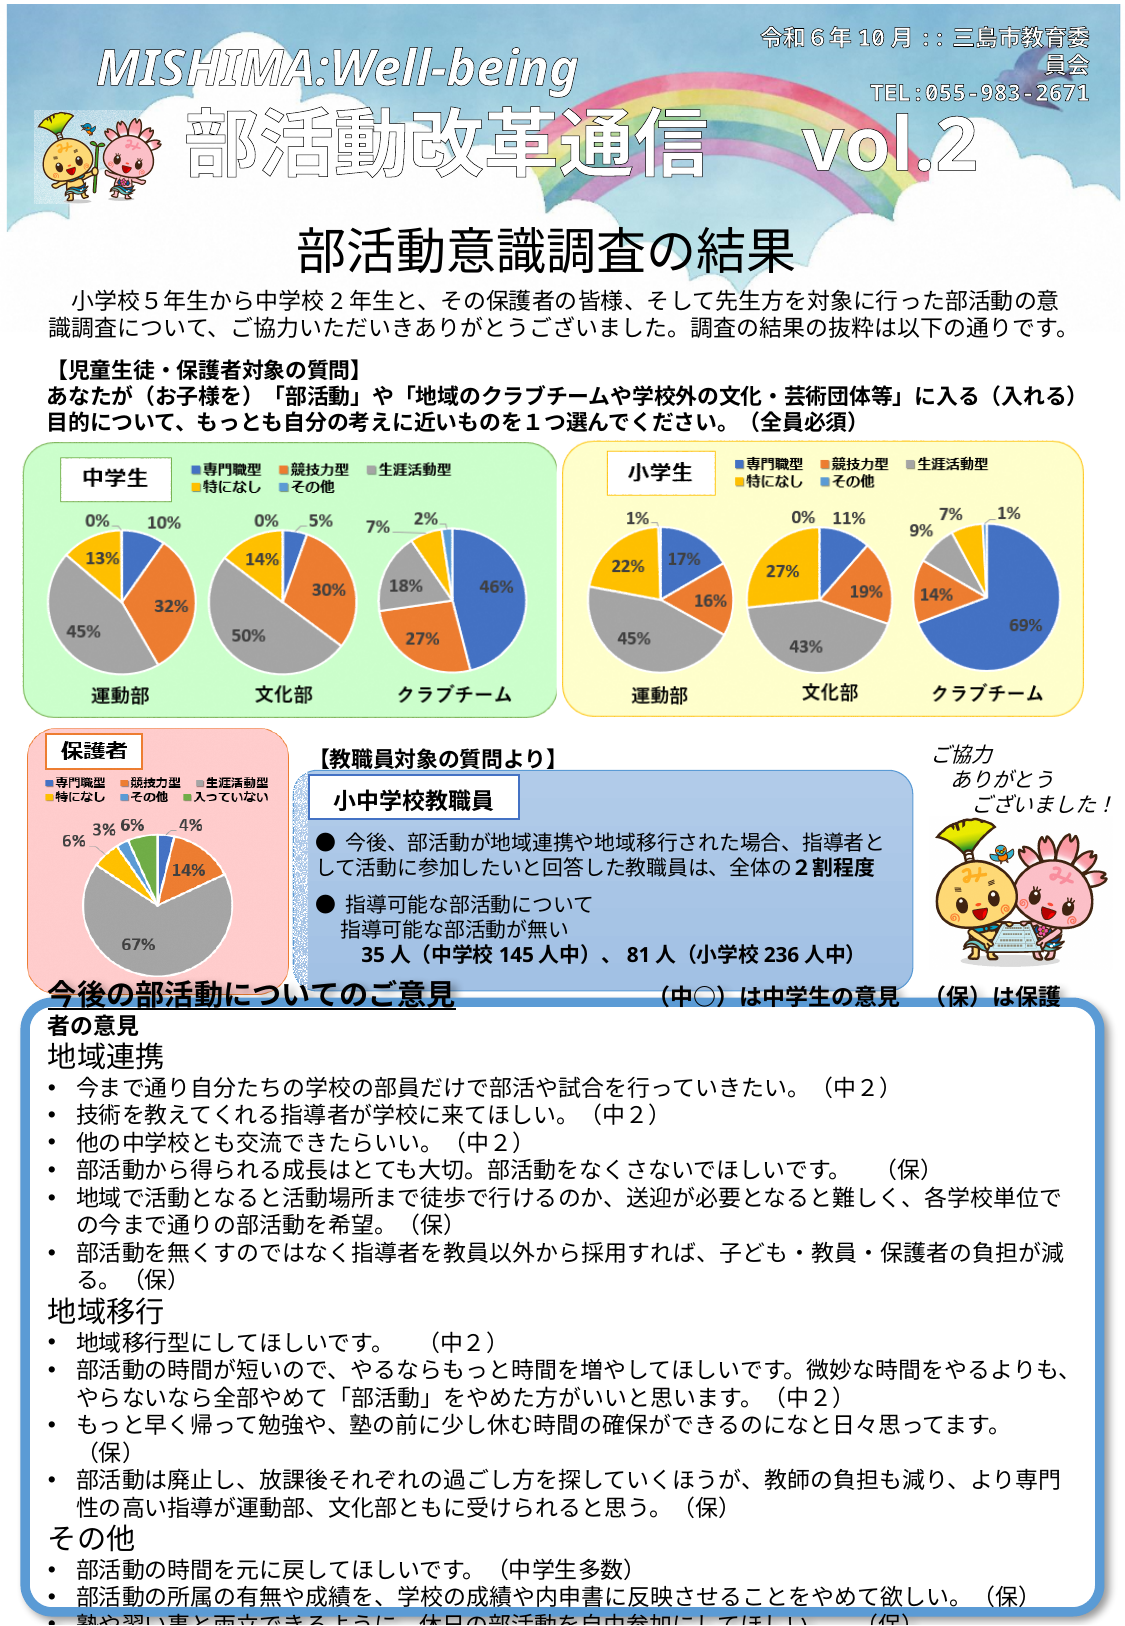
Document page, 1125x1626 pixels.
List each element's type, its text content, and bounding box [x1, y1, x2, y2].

picture [929, 816, 1113, 970]
picture [3, 434, 1091, 1003]
text_box 今後の部活動についてのご意見 （中○）は中学生の意見 （保）は保護者の意見 地域連携 今まで通り自分たちの学校の部員だけで部活や試合を行っていきたい。（中２） 技術を教えてくれる指導者が学校に来てほしい。（中２） 他の中学校とも交流できたらいい。（中２） 部活動から得られる成長はとても大切。部活動をなくさないでほしいです。 （保） 地域で活動となると活動場所まで徒歩で行けるのか、送迎が必要となると難しく、各学校単位での今まで通りの部活動を希望。（保） 部活動を無くすのではなく指導者を教員以外から採用すれば、子ども・教員・保護者の負担が減る。（保） 地域移行 地域移行型にしてほしいです。 （中２） 部活動の時間が短いので、やるならもっと時間を増やしてほしいです。微妙な時間をやるよりも、やらないなら全部やめて「部活動」をやめた方がいいと思います。（中２） もっと早く帰って勉強や、塾の前に少し休む時間の確保ができるのになと日々思ってます。（保） 部活動は廃止し、放課後それぞれの過ごし方を探していくほうが、教師の負担も減り、より専門性の高い指導が運動部、文化部ともに受けられると思う。（保） その他 部活動の時間を元に戻してほしいです。（中学生多数） 部活動の所属の有無や成績を、学校の成績や内申書に反映させることをやめて欲しい。（保） 塾や習い事と両立できるように、休日の部活動を自由参加にしてほしい。 （保） [24, 1001, 1101, 1613]
text_box ご協力 ありがとう ございました！ [915, 733, 1125, 824]
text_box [308, 770, 913, 991]
picture [0, 3, 1125, 332]
text_box 小学校５年生から中学校2年生と、その保護者の皆様、そして先生方を対象に行った部活動の意識調査について、ご協力いただいきありがとうございました。調査の結果の抜粋は以下の通りです。 [34, 332, 1078, 348]
text_box 【教職員対象の質問より】 [308, 738, 915, 779]
text_box 【児童生徒・保護者対象の質問】 あなたが（お子様を）「部活動」や「地域のクラブチームや学校外の文化・芸術団体等」に入る（入れる）目的について、もっとも自分の考えに近いものを１つ選んでください。（全員必須） [31, 348, 1121, 443]
